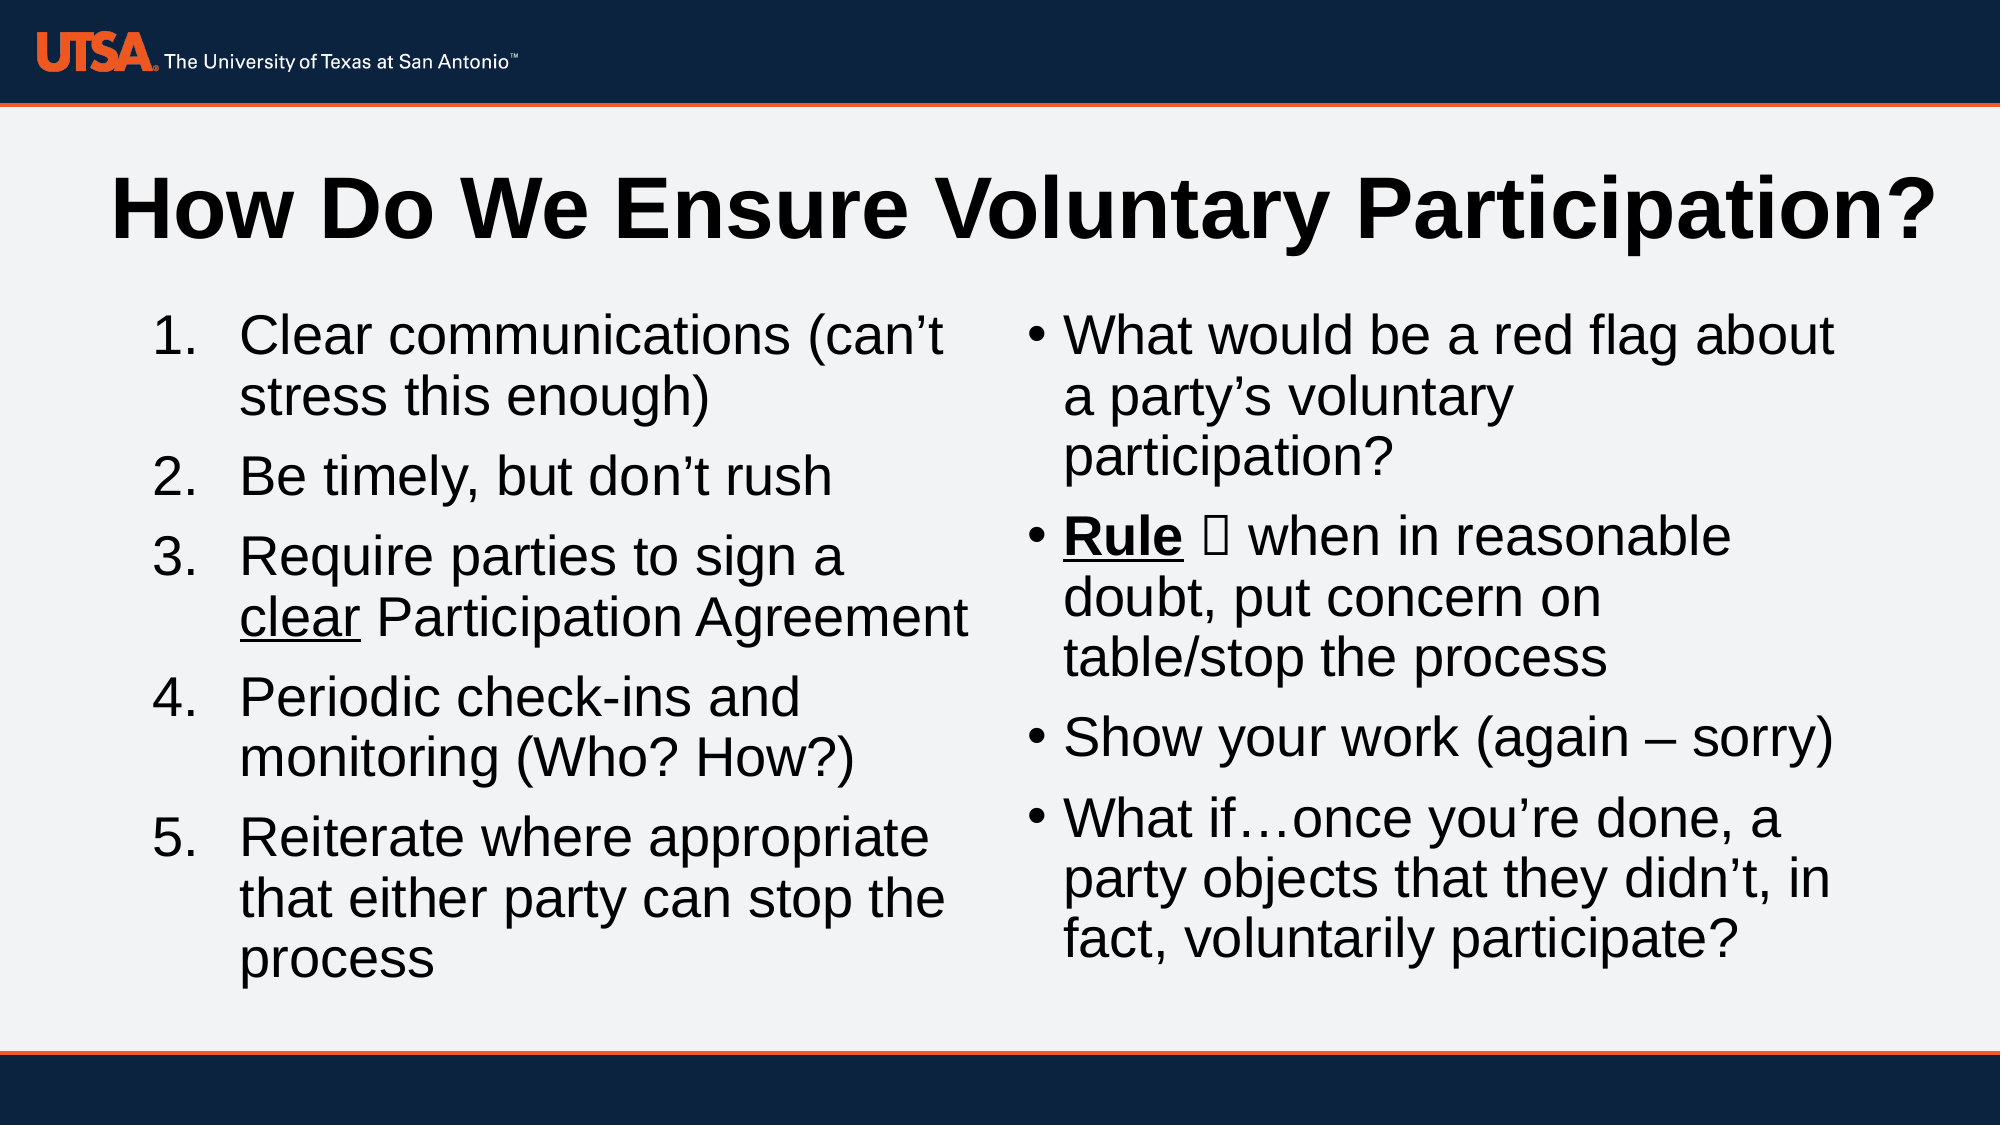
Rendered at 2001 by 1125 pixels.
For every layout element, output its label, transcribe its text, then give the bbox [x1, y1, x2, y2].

picture [37, 31, 518, 72]
list What would be a red flag about a party’s voluntary participation? Rule  when in reasonable doubt, put concern on table/stop the process Show your work (again – sorry) What if…once you’re done, a party objects that they didn’t, in fact, voluntarily participate? [1012, 299, 1863, 1014]
title How Do We Ensure Voluntary Participation? [95, 155, 2000, 374]
list Clear communications (can’t stress this enough) Be timely, but don’t rush Require parties to sign a clear Participation Agreement Periodic check-ins and monitoring (Who? How?) Reiterate where appropriate that either party can stop the process [137, 299, 988, 1014]
